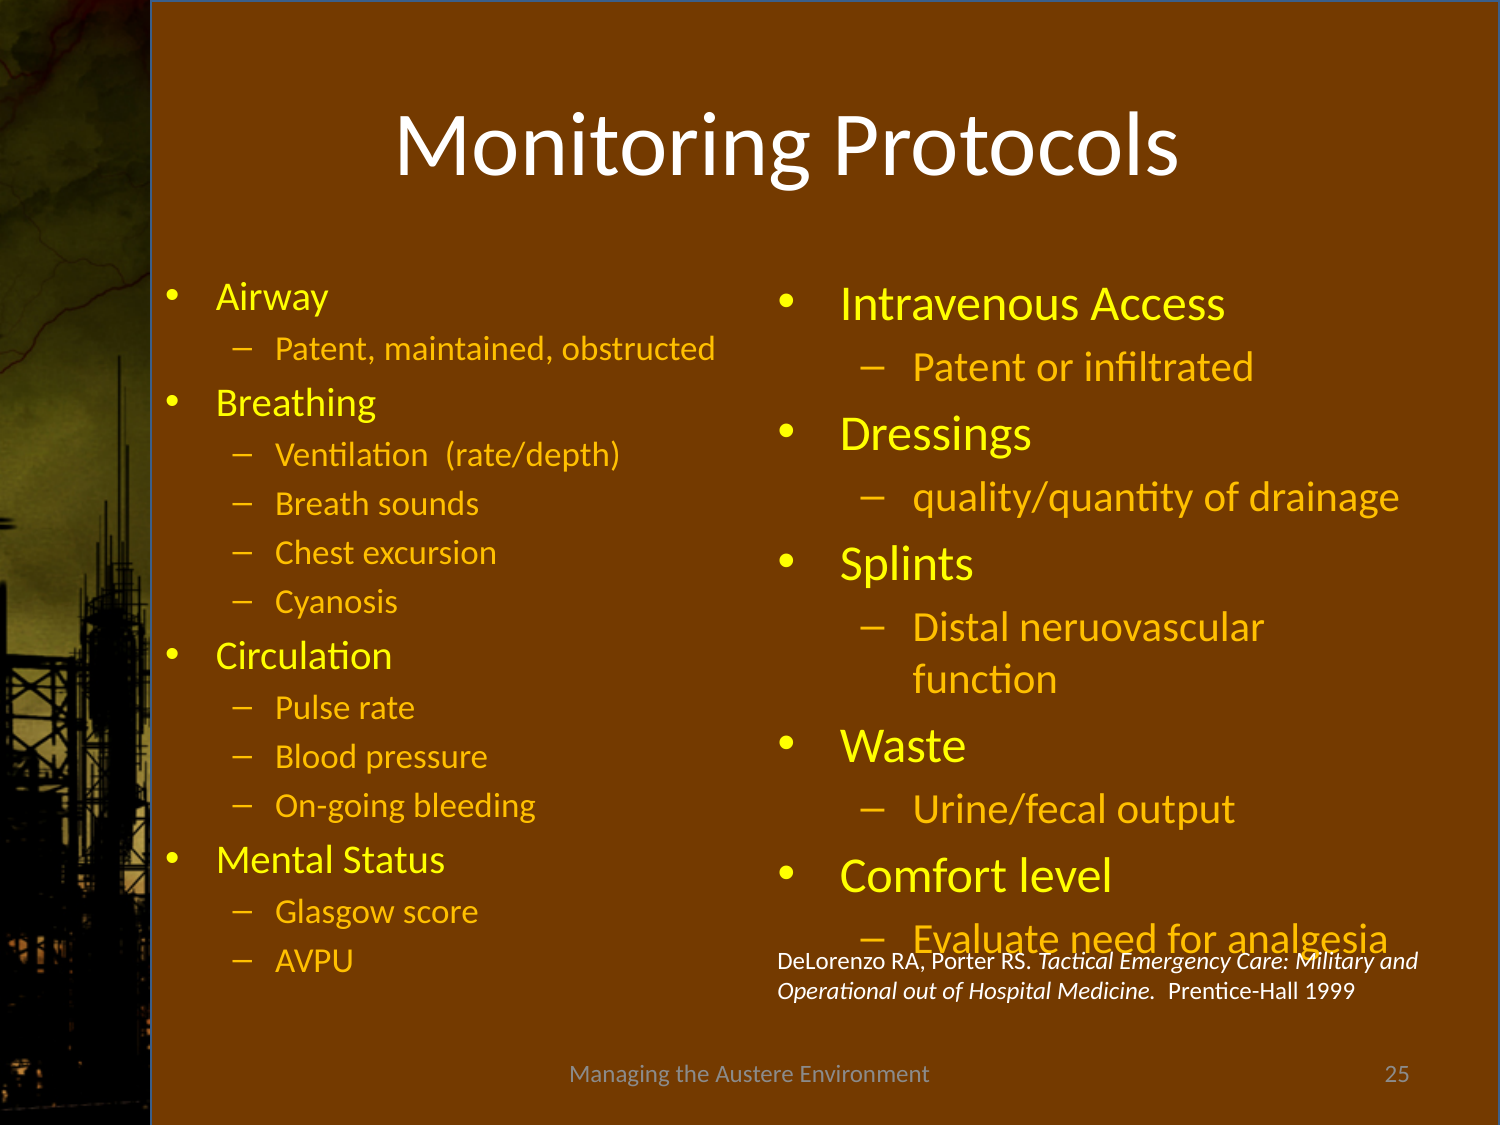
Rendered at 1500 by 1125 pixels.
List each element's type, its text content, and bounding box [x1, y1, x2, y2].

slide_number 25 [1074, 1042, 1425, 1103]
list Intravenous Access Patent or infiltrated Dressings quality/quantity of drainage Splints Distal neruovascular function Waste Urine/fecal output Comfort level Evaluate need for analgesia [762, 262, 1425, 937]
footer Managing the Austere Environment [512, 1042, 988, 1103]
list Airway Patent, maintained, obstructed Breathing Ventilation (rate/depth) Breath sounds Chest excursion Cyanosis Circulation Pulse rate Blood pressure On-going bleeding Mental Status Glasgow score AVPU [150, 262, 738, 1005]
picture [0, 0, 150, 1125]
title Monitoring Protocols [150, 45, 1425, 233]
text_box DeLorenzo RA, Porter RS. Tactical Emergency Care: Military and Operational out of Hospital Medicine. Prentice-Hall 1999 [762, 937, 1438, 1013]
